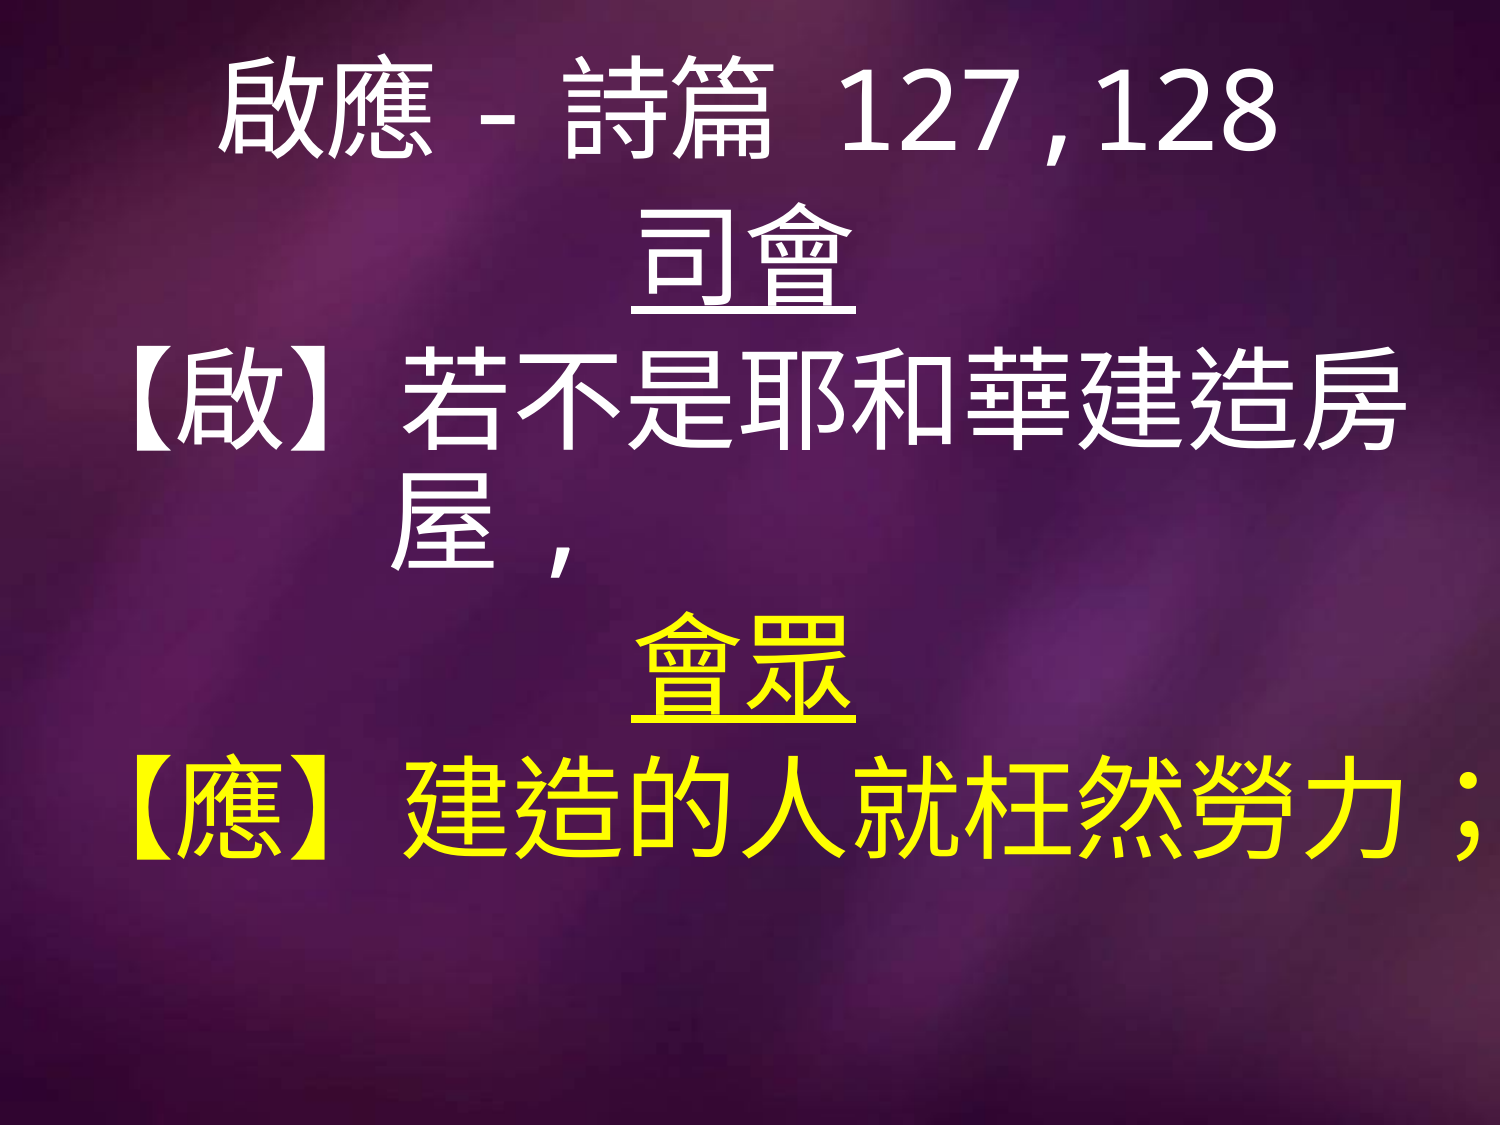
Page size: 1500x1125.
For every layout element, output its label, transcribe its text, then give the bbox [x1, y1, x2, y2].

picture [0, 0, 1500, 1125]
title 啟應-詩篇 127,128 [62, 37, 1438, 174]
list 司會 【啟】若不是耶和華建造房 屋, 會眾 【應】建造的人就枉然勞力； [62, 200, 1425, 896]
